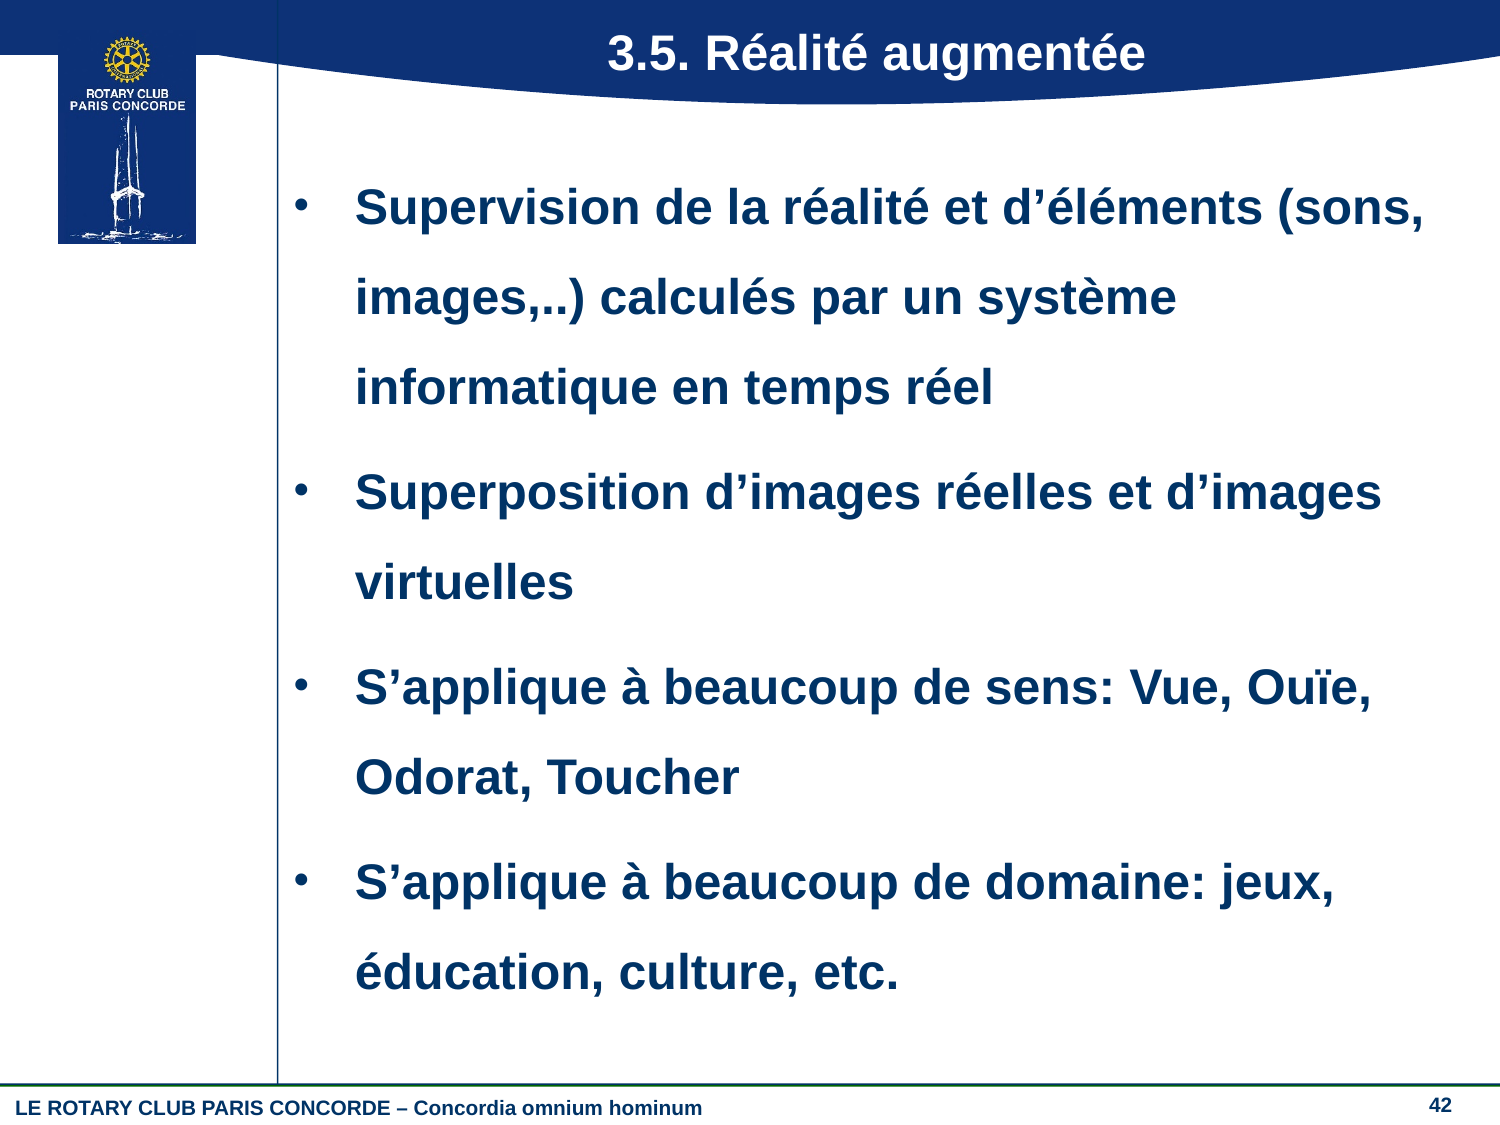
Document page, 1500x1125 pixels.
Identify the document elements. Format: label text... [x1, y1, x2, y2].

footer LE ROTARY CLUB PARIS CONCORDE – Concordia omnium hominum [0, 1087, 1126, 1125]
title 3.5. Réalité augmentée [253, 0, 1500, 103]
picture [58, 30, 196, 244]
list Supervision de la réalité et d’éléments (sons, images,..) calculés par un système informatique en temps réel Superposition d’images réelles et d’images virtuelles S’applique à beaucoup de sens: Vue, Ouïe, Odorat, Toucher S’applique à beaucoup de domaine: jeux, éducation, culture, etc. [277, 136, 1500, 1083]
slide_number 42 [1262, 1084, 1468, 1123]
